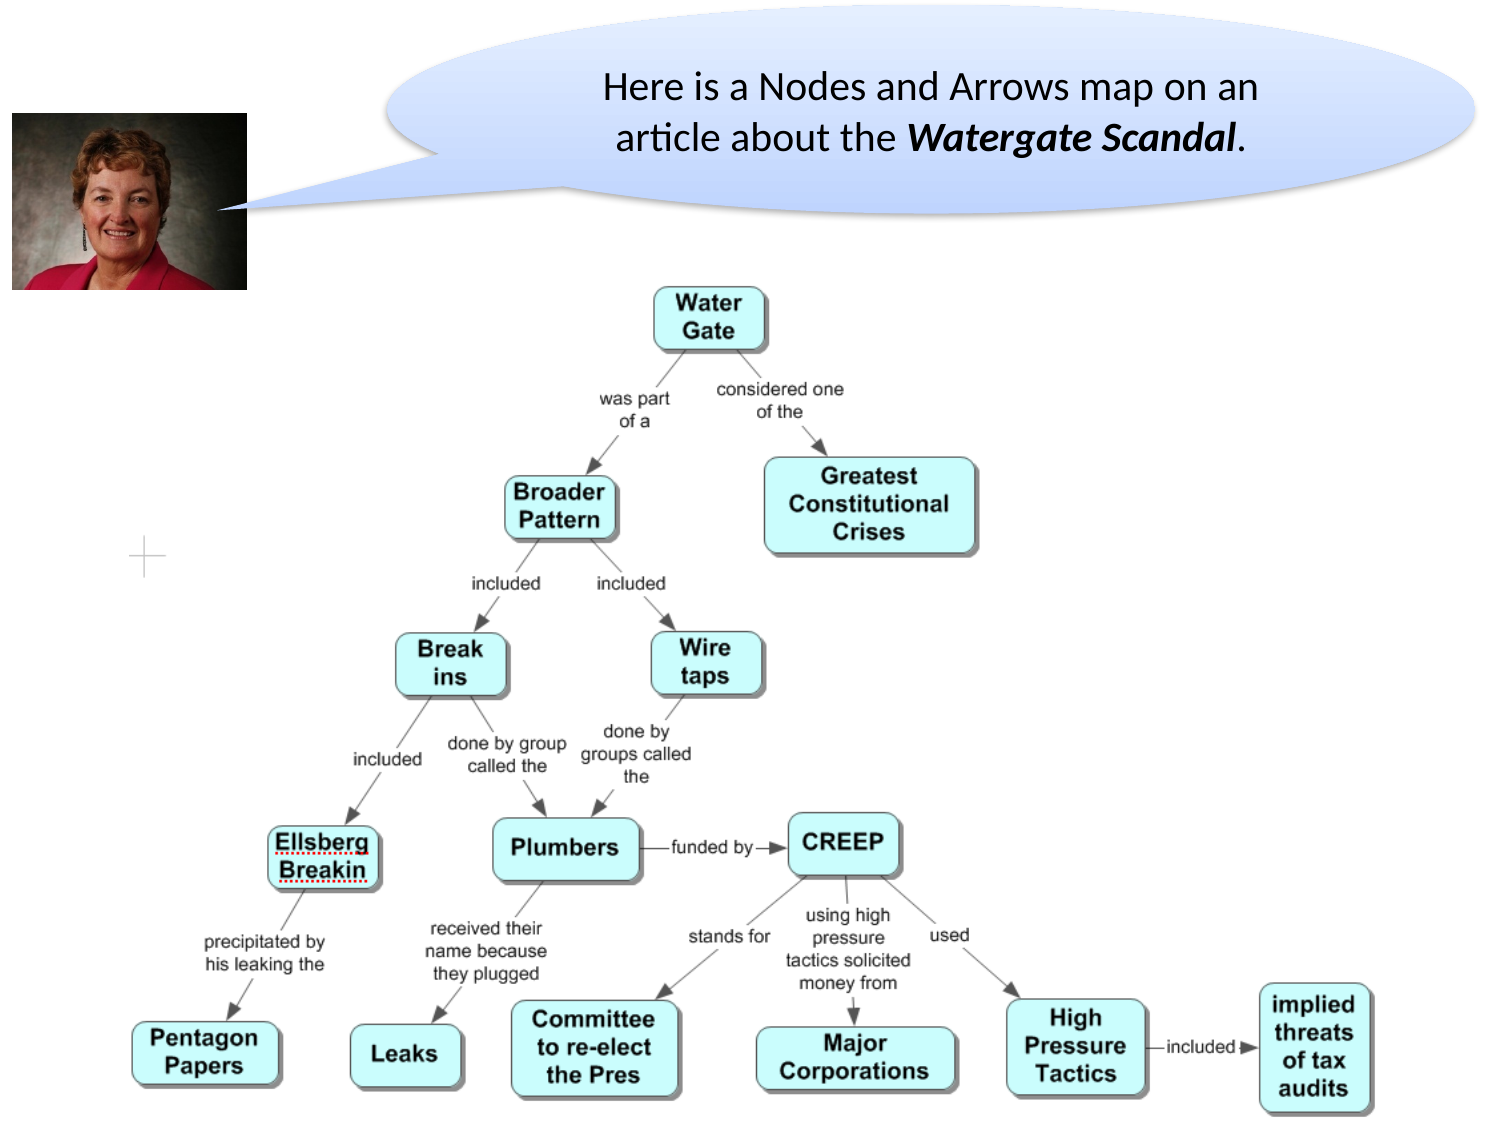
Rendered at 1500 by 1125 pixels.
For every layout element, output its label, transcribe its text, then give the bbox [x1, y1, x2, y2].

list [129, 233, 1387, 1125]
text_box Here is a Nodes and Arrows map on an article about the Watergate Scandal. [251, 4, 1476, 215]
picture [12, 113, 248, 290]
